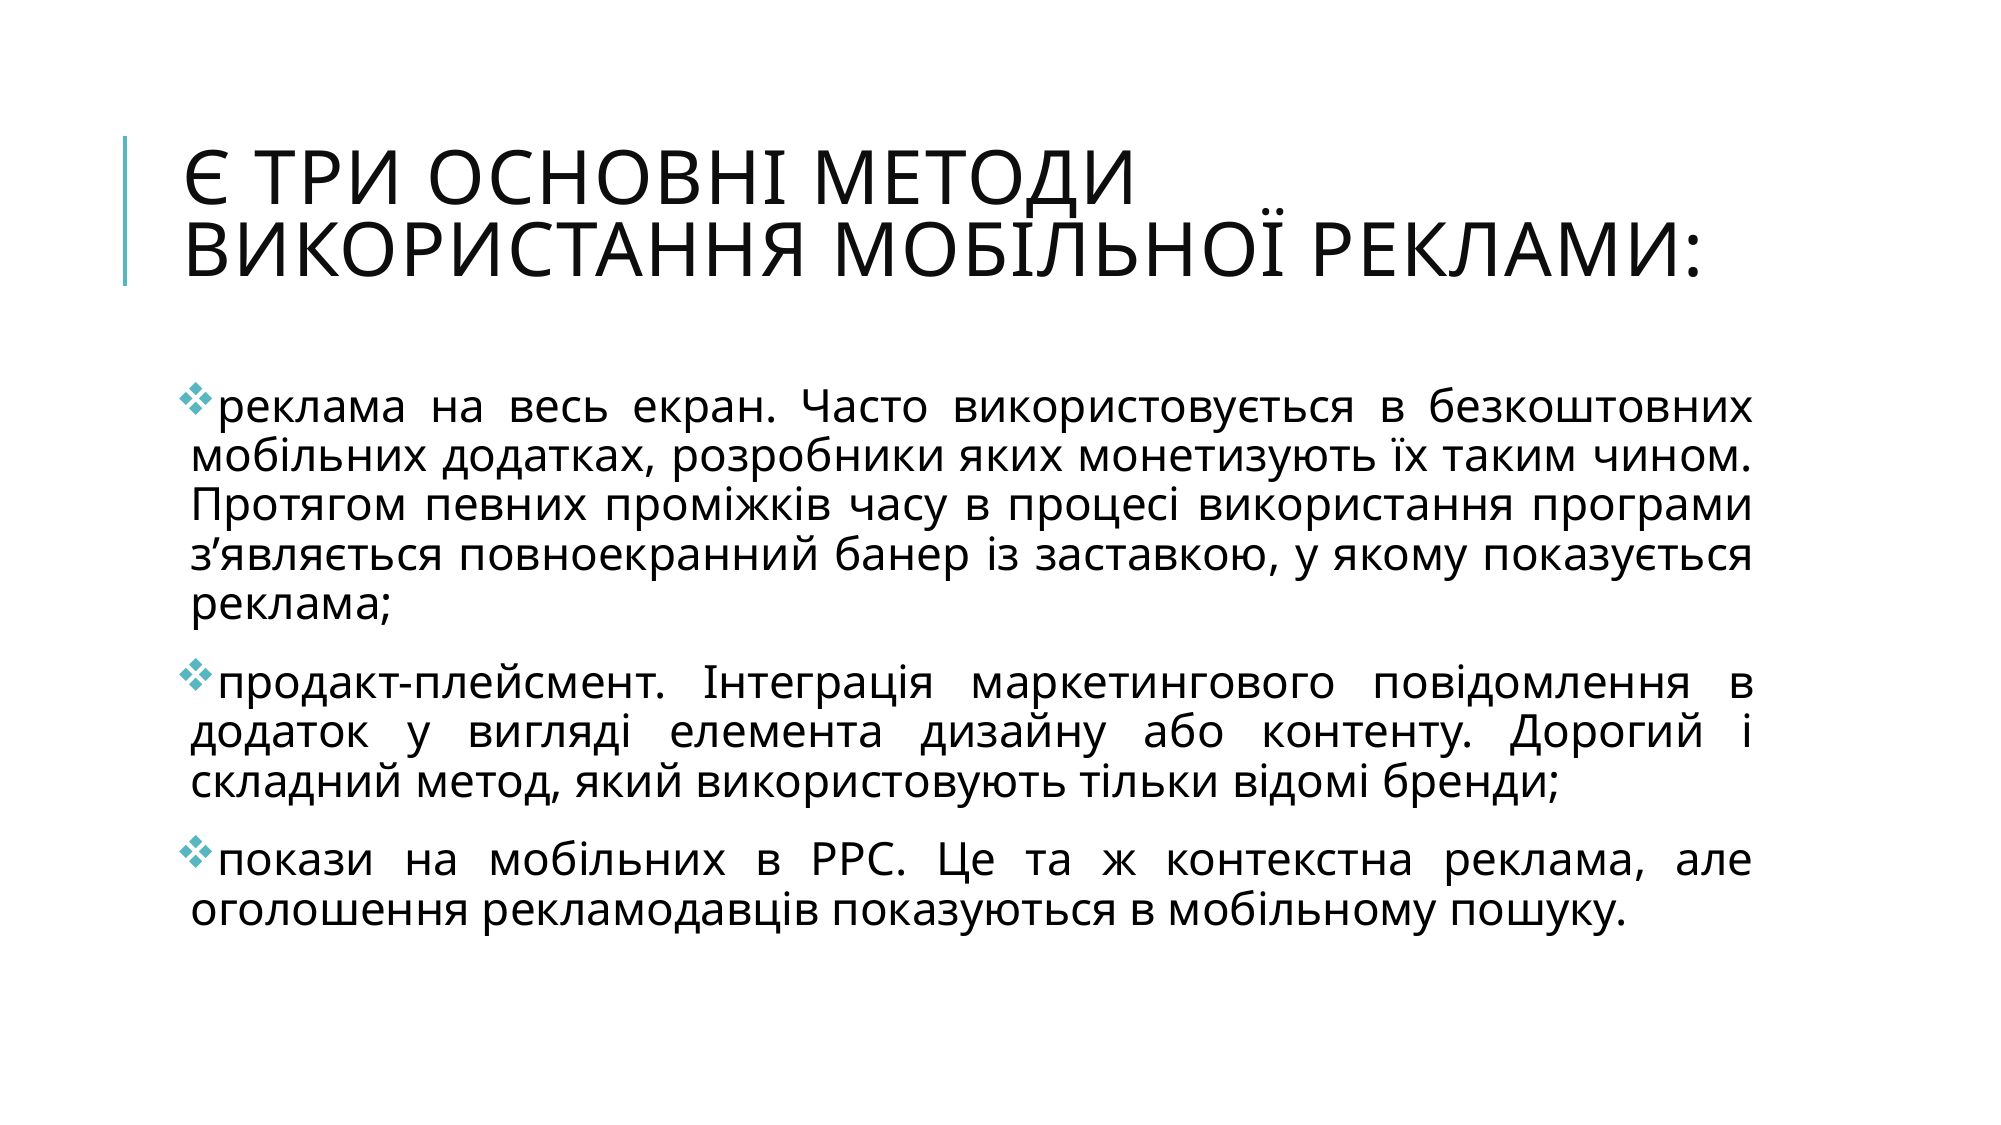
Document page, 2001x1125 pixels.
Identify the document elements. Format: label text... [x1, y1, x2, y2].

list реклама на весь екран. Часто використовується в безкоштовних мобільних додатках, розробники яких монетизують їх таким чином. Протягом певних проміжків часу в процесі використання програми з’являється повноекранний банер із заставкою, у якому показується реклама; продакт-плейсмент. Інтеграція маркетингового повідомлення в додаток у вигляді елемента дизайну або контенту. Дорогий і складний метод, який використовують тільки відомі бренди; покази на мобільних в PPC. Це та ж контекстна реклама, але оголошення рекламодавців показуються в мобільному пошуку. [168, 375, 1763, 1035]
title Є три основні методи використання мобільної реклами: [168, 96, 1763, 342]
